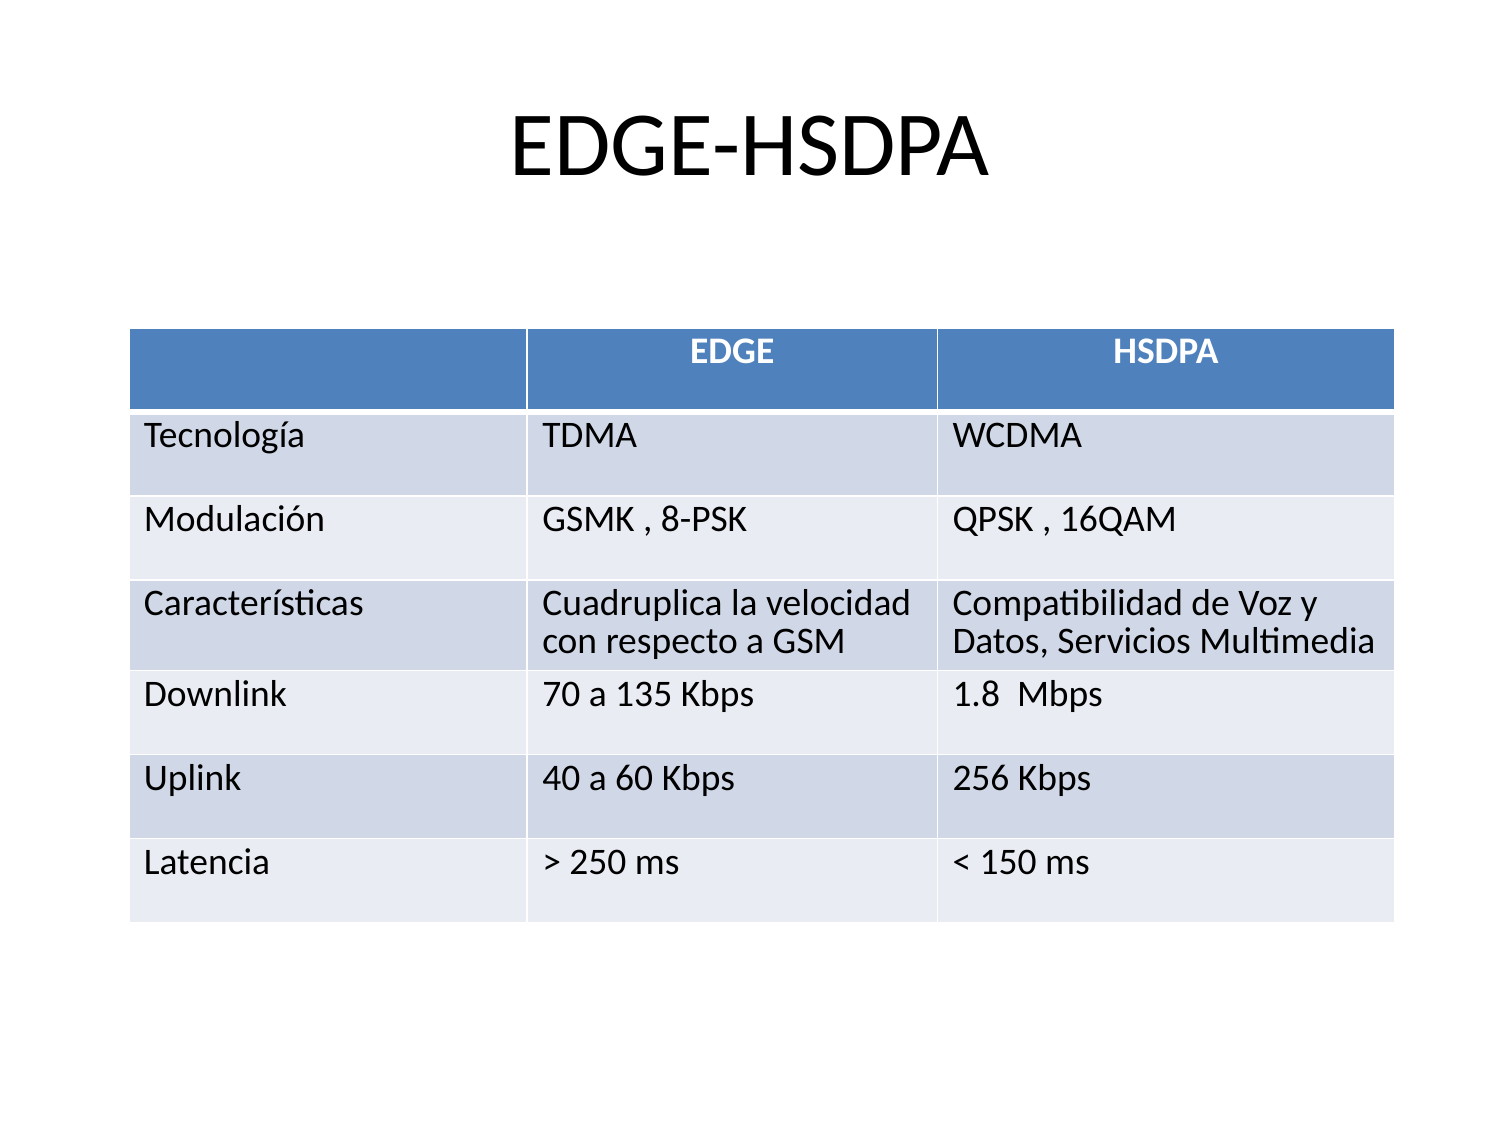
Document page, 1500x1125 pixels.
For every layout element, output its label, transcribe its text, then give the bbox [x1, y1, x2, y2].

table_cell TDMA [528, 415, 937, 495]
table_cell > 250 ms [528, 839, 937, 922]
title EDGE-HSDPA [75, 45, 1425, 233]
table_cell Características [130, 581, 526, 670]
table_cell Uplink [130, 755, 526, 838]
table_header HSDPA [938, 329, 1394, 409]
table_cell Cuadruplica la velocidad con respecto a GSM [528, 581, 937, 670]
table_cell 1.8 Mbps [938, 671, 1394, 754]
table_cell 256 Kbps [938, 755, 1394, 838]
table_cell WCDMA [938, 415, 1394, 495]
table_header EDGE [528, 329, 937, 409]
table_cell < 150 ms [938, 839, 1394, 922]
table_cell Latencia [130, 839, 526, 922]
table_cell Tecnología [130, 415, 526, 495]
table_cell 40 a 60 Kbps [528, 755, 937, 838]
table_cell 70 a 135 Kbps [528, 671, 937, 754]
table_cell Compatibilidad de Voz y Datos, Servicios Multimedia [938, 581, 1394, 670]
table_cell Downlink [130, 671, 526, 754]
table_cell QPSK , 16QAM [938, 497, 1394, 579]
table_header [130, 329, 526, 409]
table_cell GSMK , 8-PSK [528, 497, 937, 579]
table_cell Modulación [130, 497, 526, 579]
